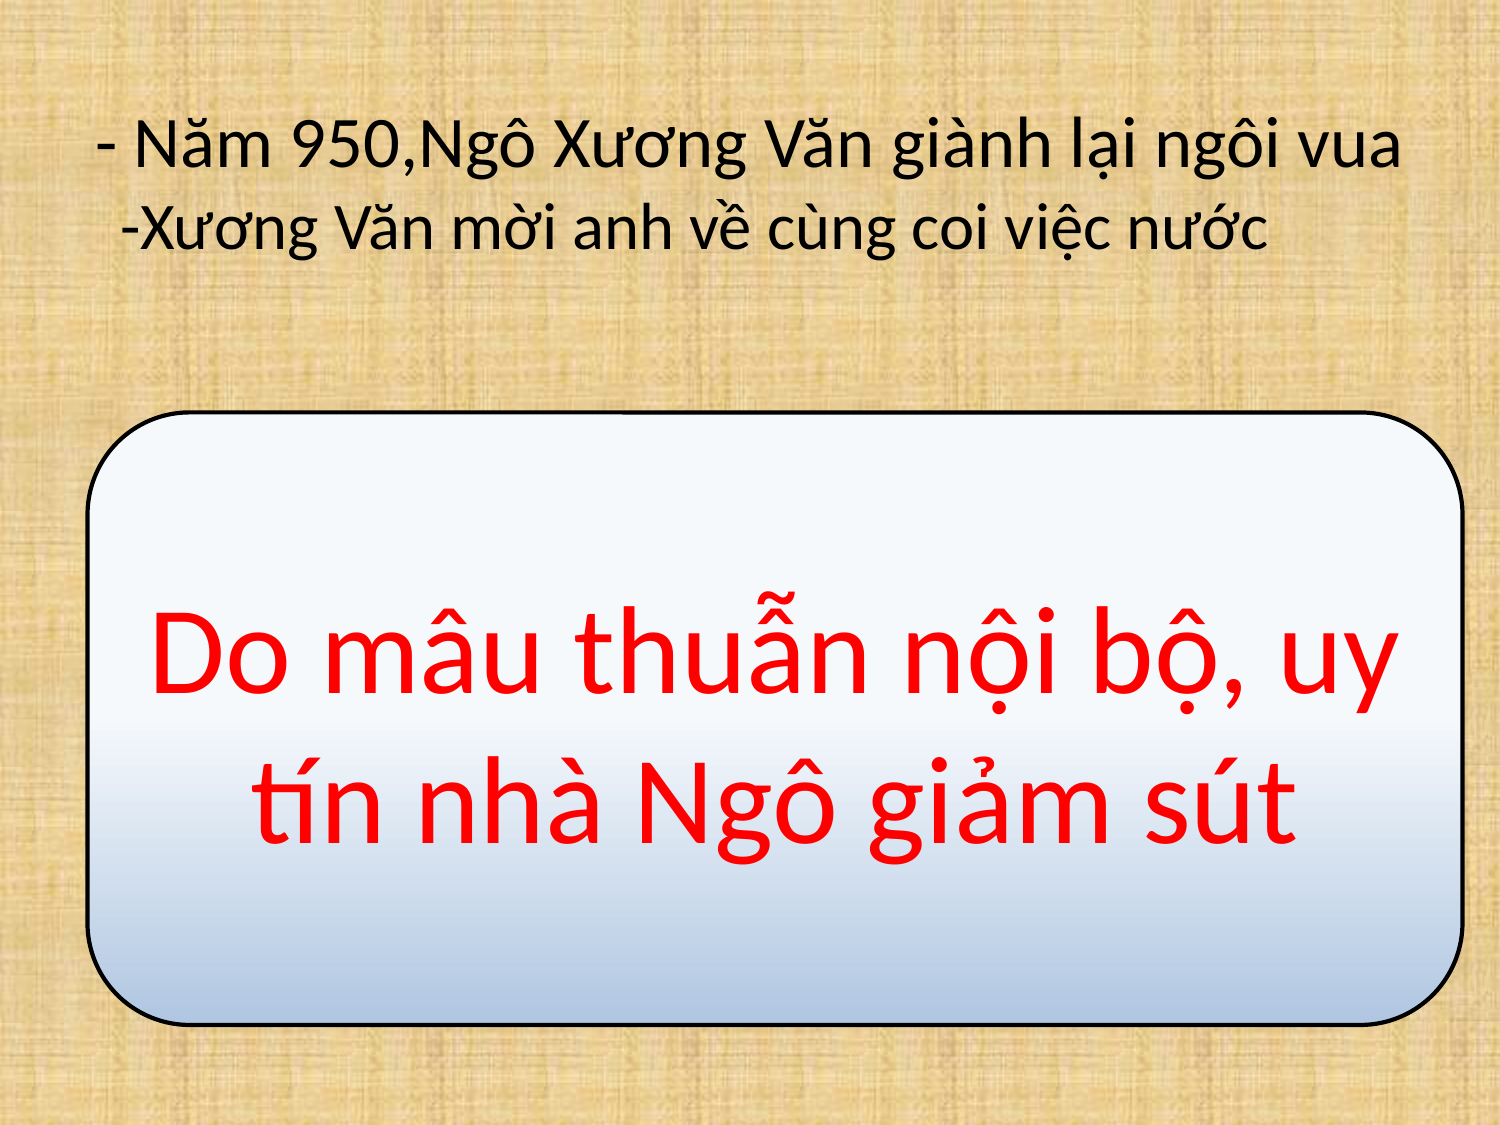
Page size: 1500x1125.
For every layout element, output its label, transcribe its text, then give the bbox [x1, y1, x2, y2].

title - Năm 950,Ngô Xương Văn giành lại ngôi vua [75, 45, 1425, 174]
picture [0, 0, 1500, 1125]
text_box Do mâu thuẫn nội bộ, uy tín nhà Ngô giảm sút [85, 410, 1465, 1028]
list -Xương Văn mời anh về cùng coi việc nước [75, 174, 1425, 1005]
